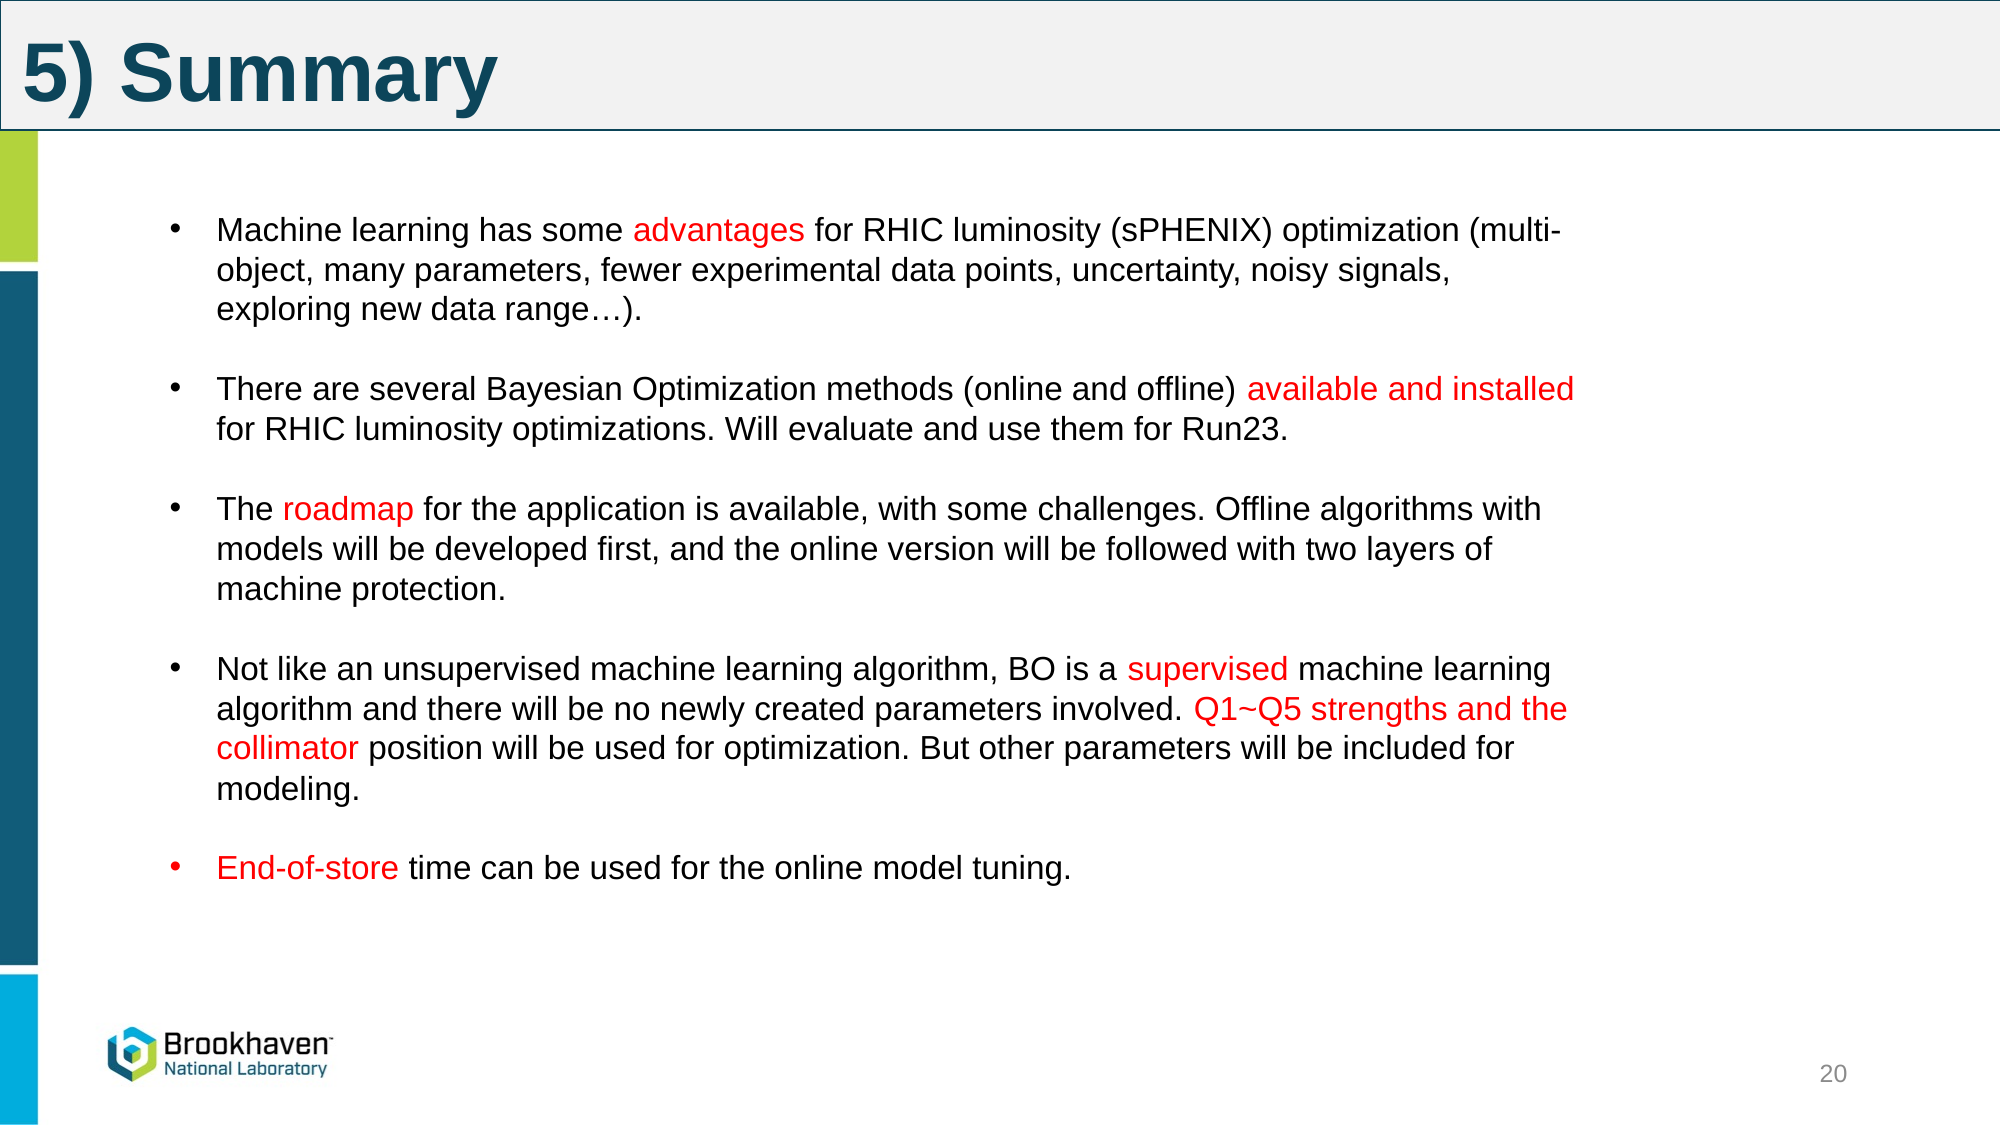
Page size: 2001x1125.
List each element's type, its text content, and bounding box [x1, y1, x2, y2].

text_box Machine learning has some advantages for RHIC luminosity (sPHENIX) optimization (multi-object, many parameters, fewer experimental data points, uncertainty, noisy signals, exploring new data range…). There are several Bayesian Optimization methods (online and offline) available and installed for RHIC luminosity optimizations. Will evaluate and use them for Run23. The roadmap for the application is available, with some challenges. Offline algorithms with models will be developed first, and the online version will be followed with two layers of machine protection. Not like an unsupervised machine learning algorithm, BO is a supervised machine learning algorithm and there will be no newly created parameters involved. Q1~Q5 strengths and the collimator position will be used for optimization. But other parameters will be included for modeling. End-of-store time can be used for the online model tuning. [154, 200, 1607, 894]
picture [0, 0, 2001, 1125]
slide_number 20 [1412, 1042, 1863, 1103]
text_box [0, 0, 2000, 130]
